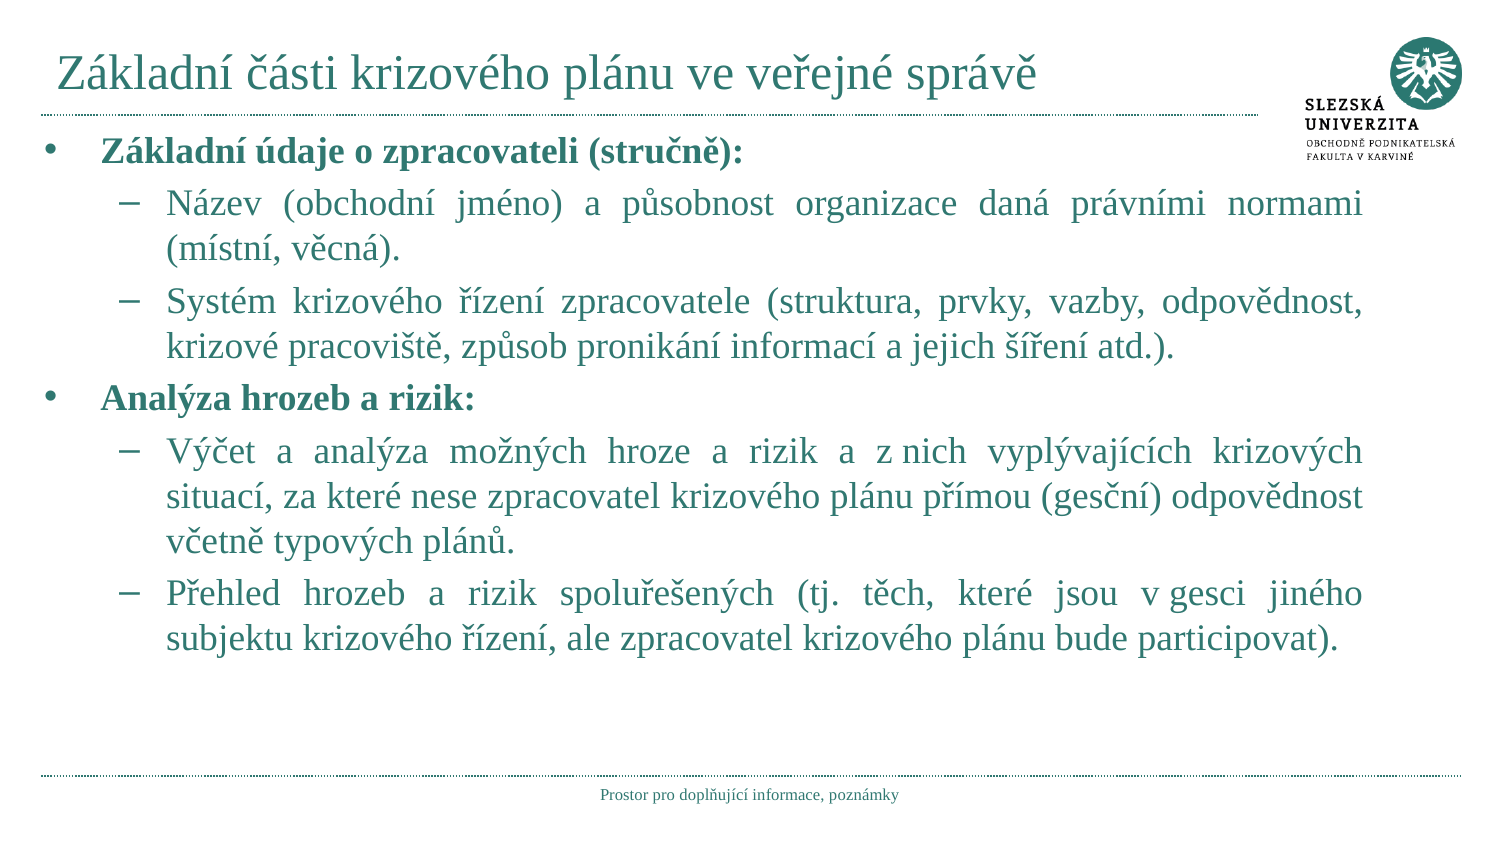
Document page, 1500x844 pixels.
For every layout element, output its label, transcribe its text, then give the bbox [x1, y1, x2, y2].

title Základní části krizového plánu ve veřejné správě [41, 32, 1199, 116]
picture [1305, 37, 1462, 160]
text_box Základní údaje o zpracovateli (stručně): Název (obchodní jméno) a působnost organizace daná právními normami (místní, věcná). Systém krizového řízení zpracovatele (struktura, prvky, vazby, odpovědnost, krizové pracoviště, způsob pronikání informací a jejich šíření atd.). Analýza hrozeb a rizik: Výčet a analýza možných hroze a rizik a z nich vyplývajících krizových situací, za které nese zpracovatel krizového plánu přímou (gesční) odpovědnost včetně typových plánů. Přehled hrozeb a rizik spoluřešených (tj. těch, které jsou v gesci jiného subjektu krizového řízení, ale zpracovatel krizového plánu bude participovat). [29, 118, 1380, 844]
